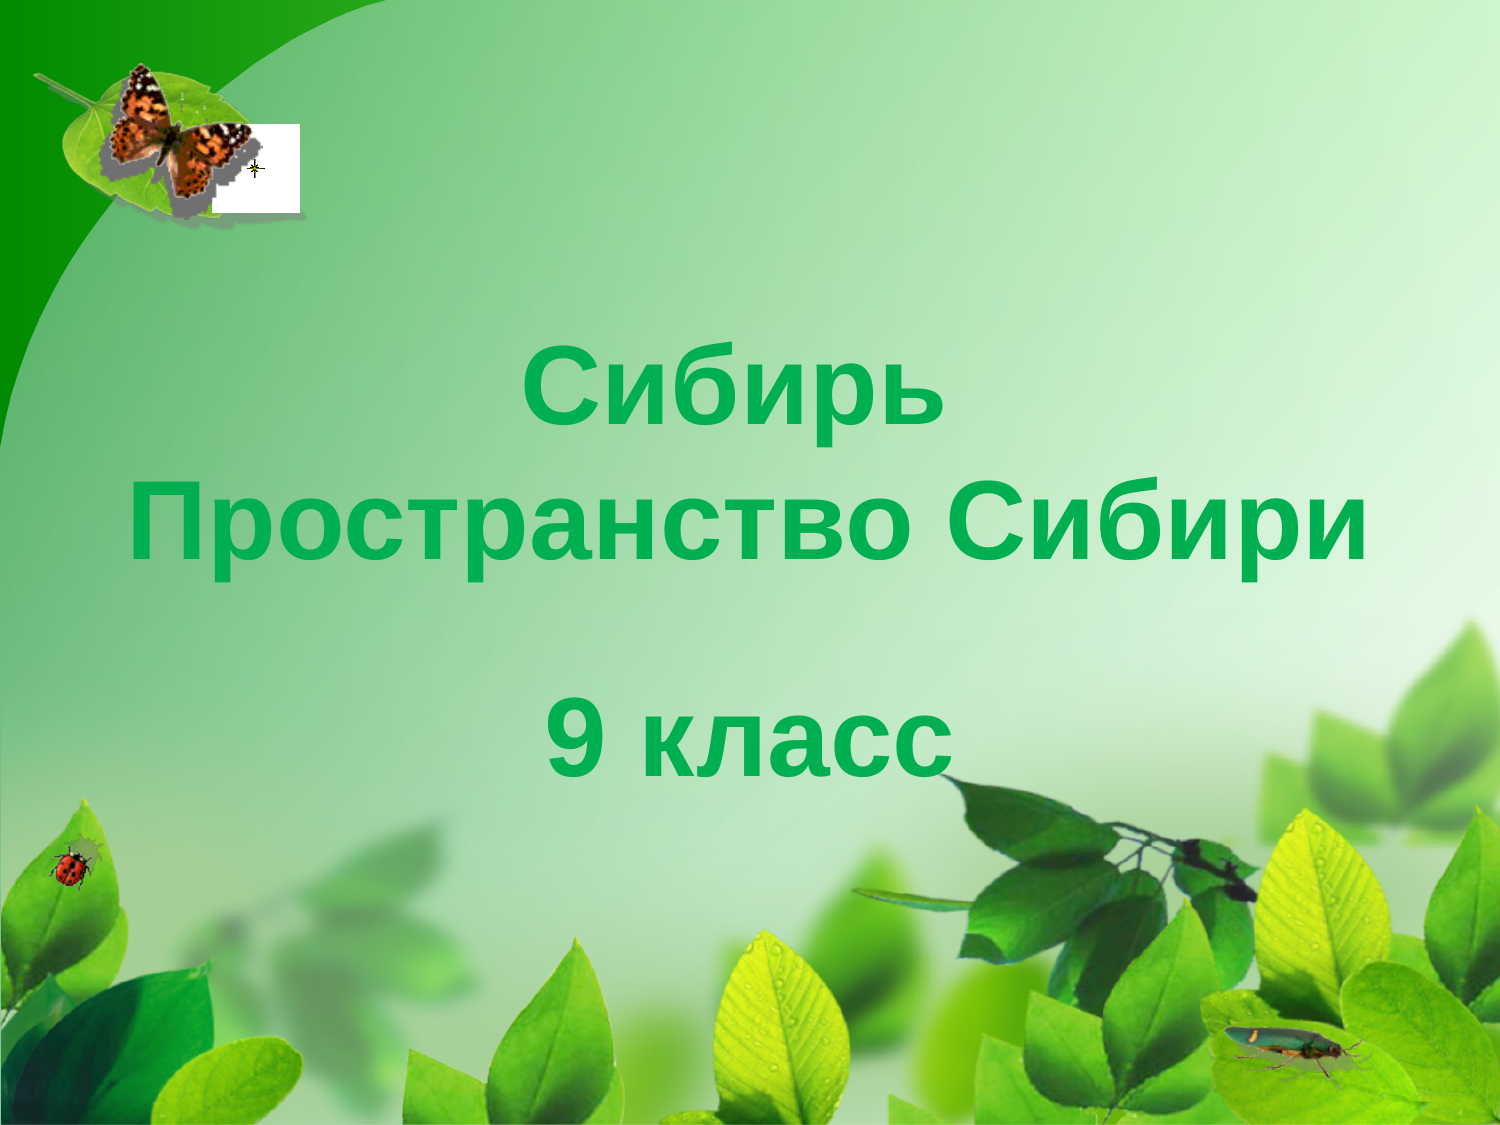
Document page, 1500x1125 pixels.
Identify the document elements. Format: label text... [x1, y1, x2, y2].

picture [24, 37, 300, 229]
picture [402, 935, 624, 1124]
text_box 9 класс [527, 656, 973, 807]
picture [2, 600, 1500, 1124]
text_box Сибирь Пространство Сибири [35, 304, 1465, 590]
